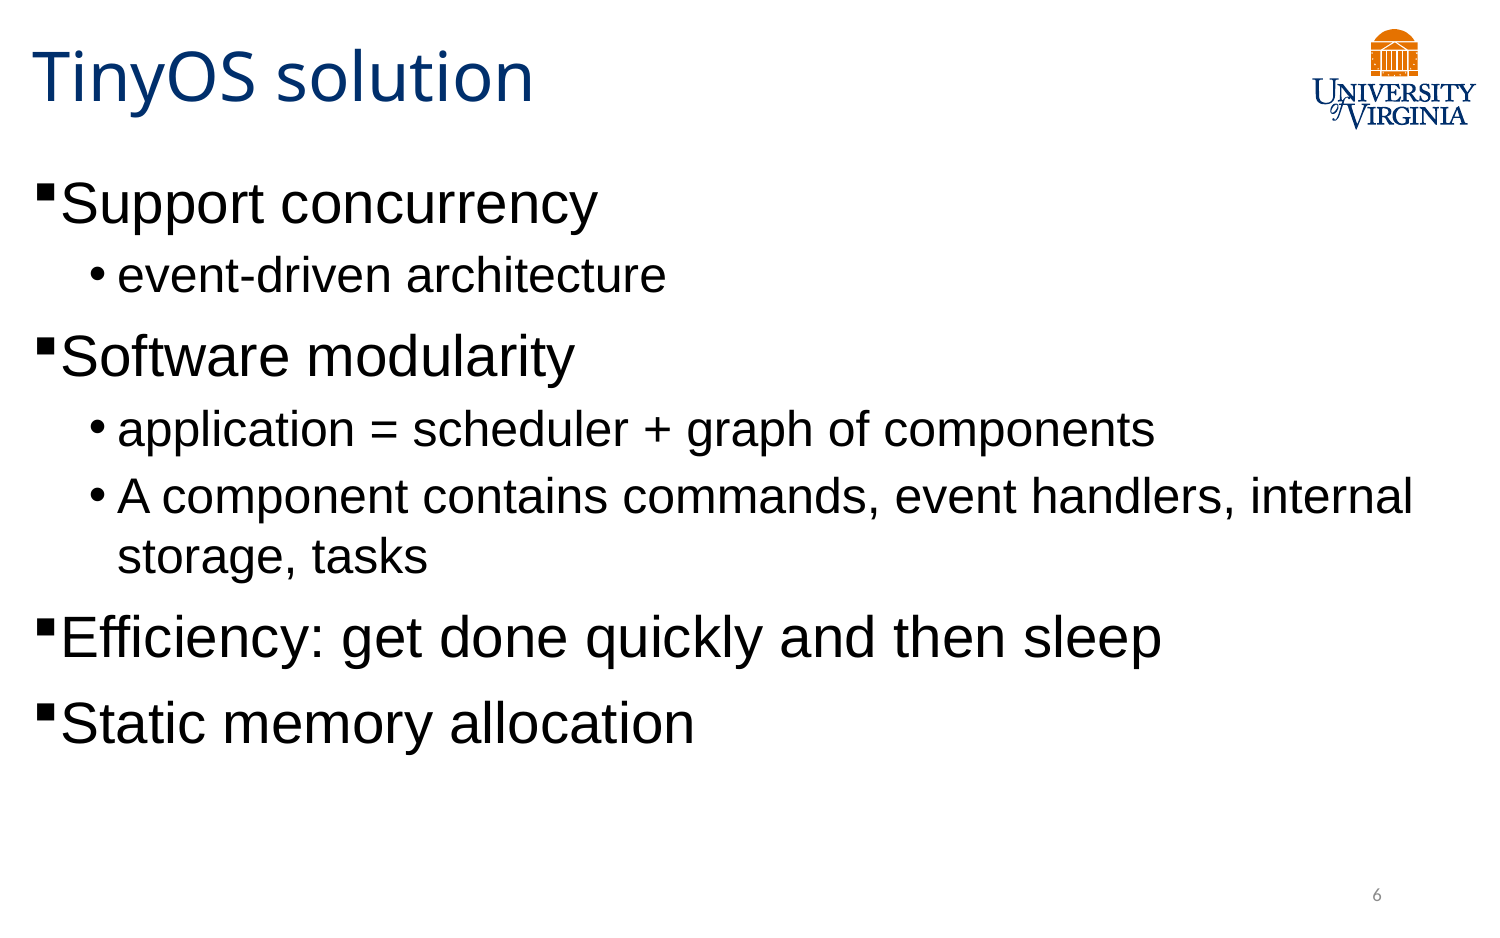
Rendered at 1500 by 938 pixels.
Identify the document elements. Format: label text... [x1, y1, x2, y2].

slide_number 6 [1059, 868, 1397, 919]
title TinyOS solution [17, 14, 1297, 145]
list Support concurrency event-driven architecture Software modularity application = scheduler + graph of components A component contains commands, event handlers, internal storage, tasks Efficiency: get done quickly and then sleep Static memory allocation [17, 157, 1483, 845]
